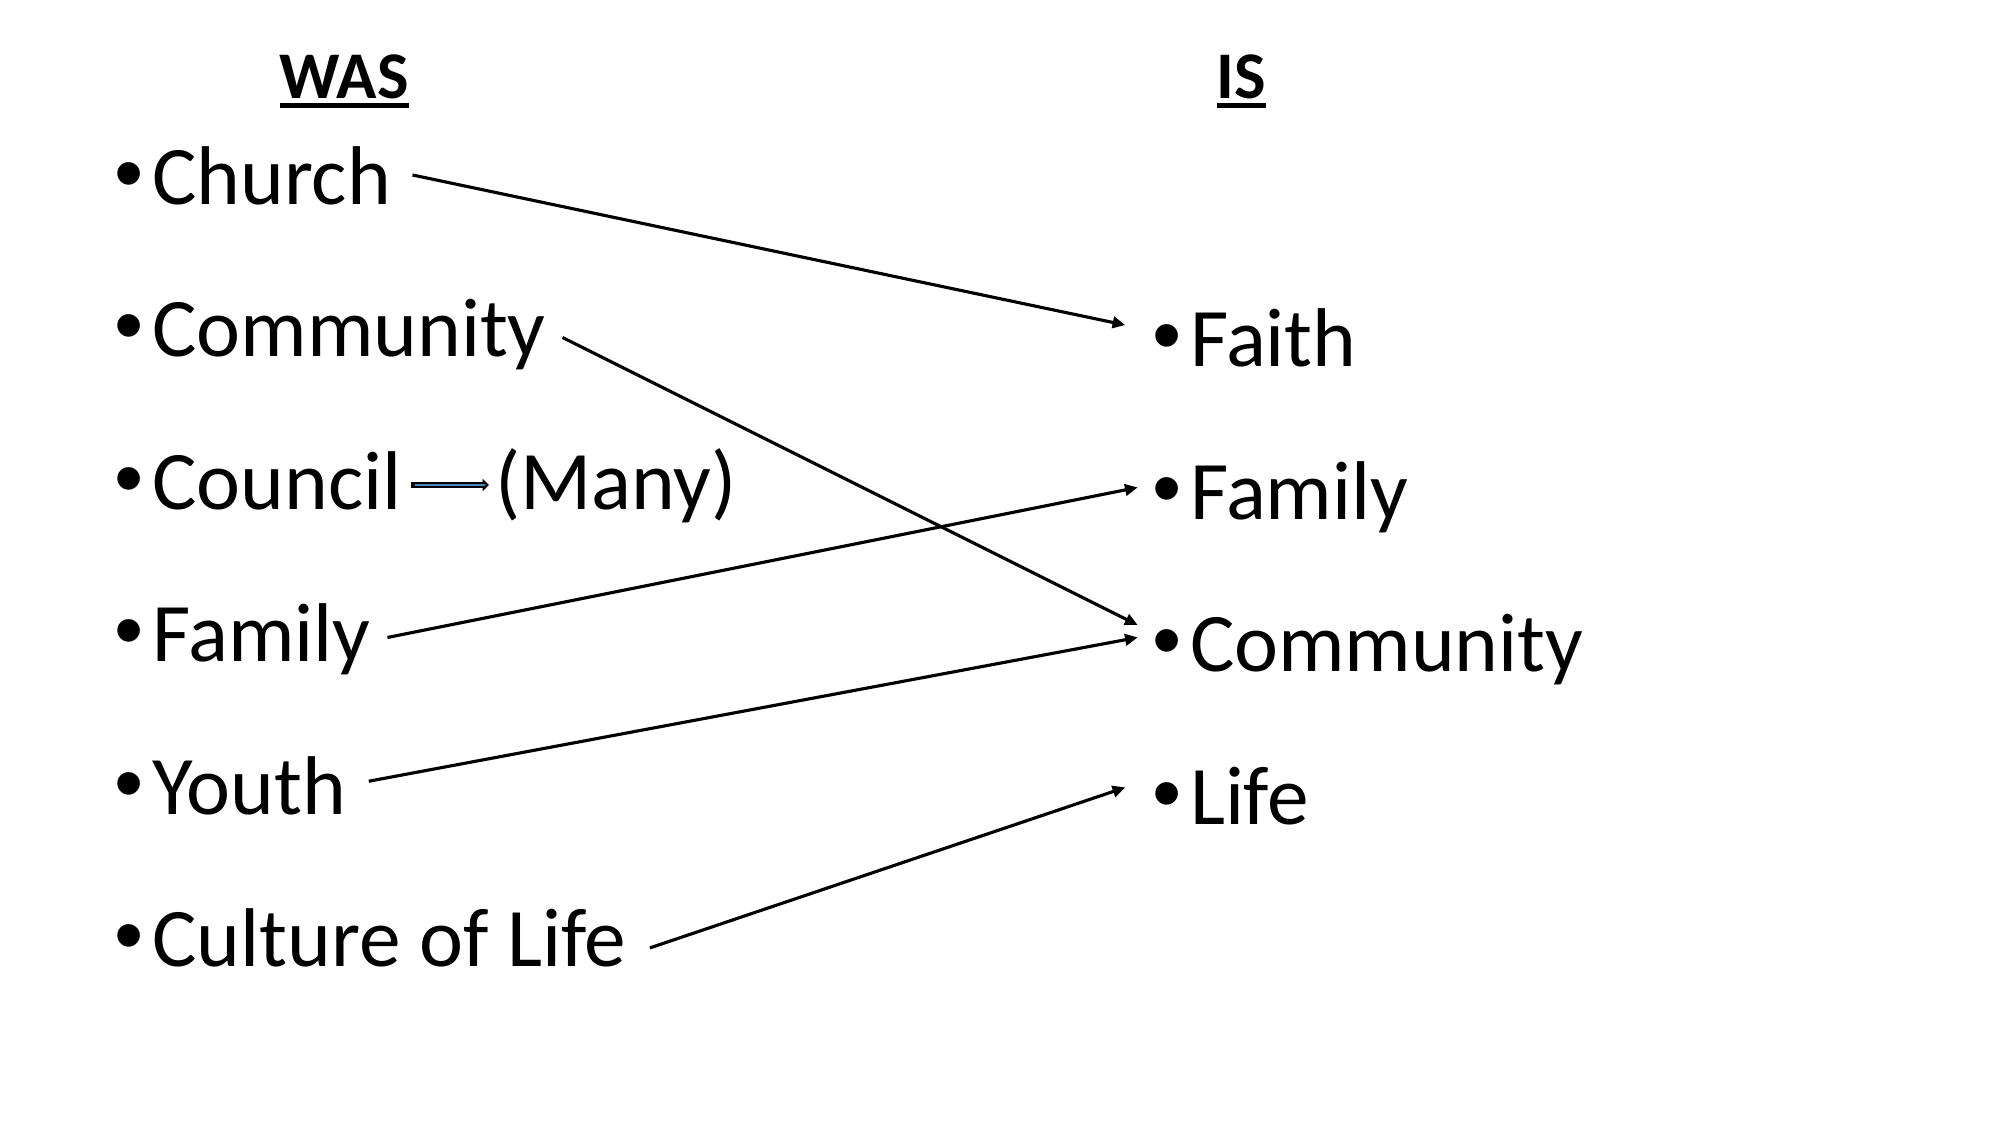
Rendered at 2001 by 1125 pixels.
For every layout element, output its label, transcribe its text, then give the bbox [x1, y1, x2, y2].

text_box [368, 637, 1138, 782]
text_box WAS [265, 24, 425, 120]
text_box IS [1202, 24, 1282, 120]
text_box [562, 337, 1138, 487]
text_box [411, 478, 489, 487]
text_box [412, 174, 1125, 325]
list Church Community Council (Many) Family Youth Culture of Life [99, 125, 763, 1063]
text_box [387, 487, 1138, 637]
text_box Faith Family Community Life [1137, 124, 1763, 1038]
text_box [649, 787, 1125, 948]
